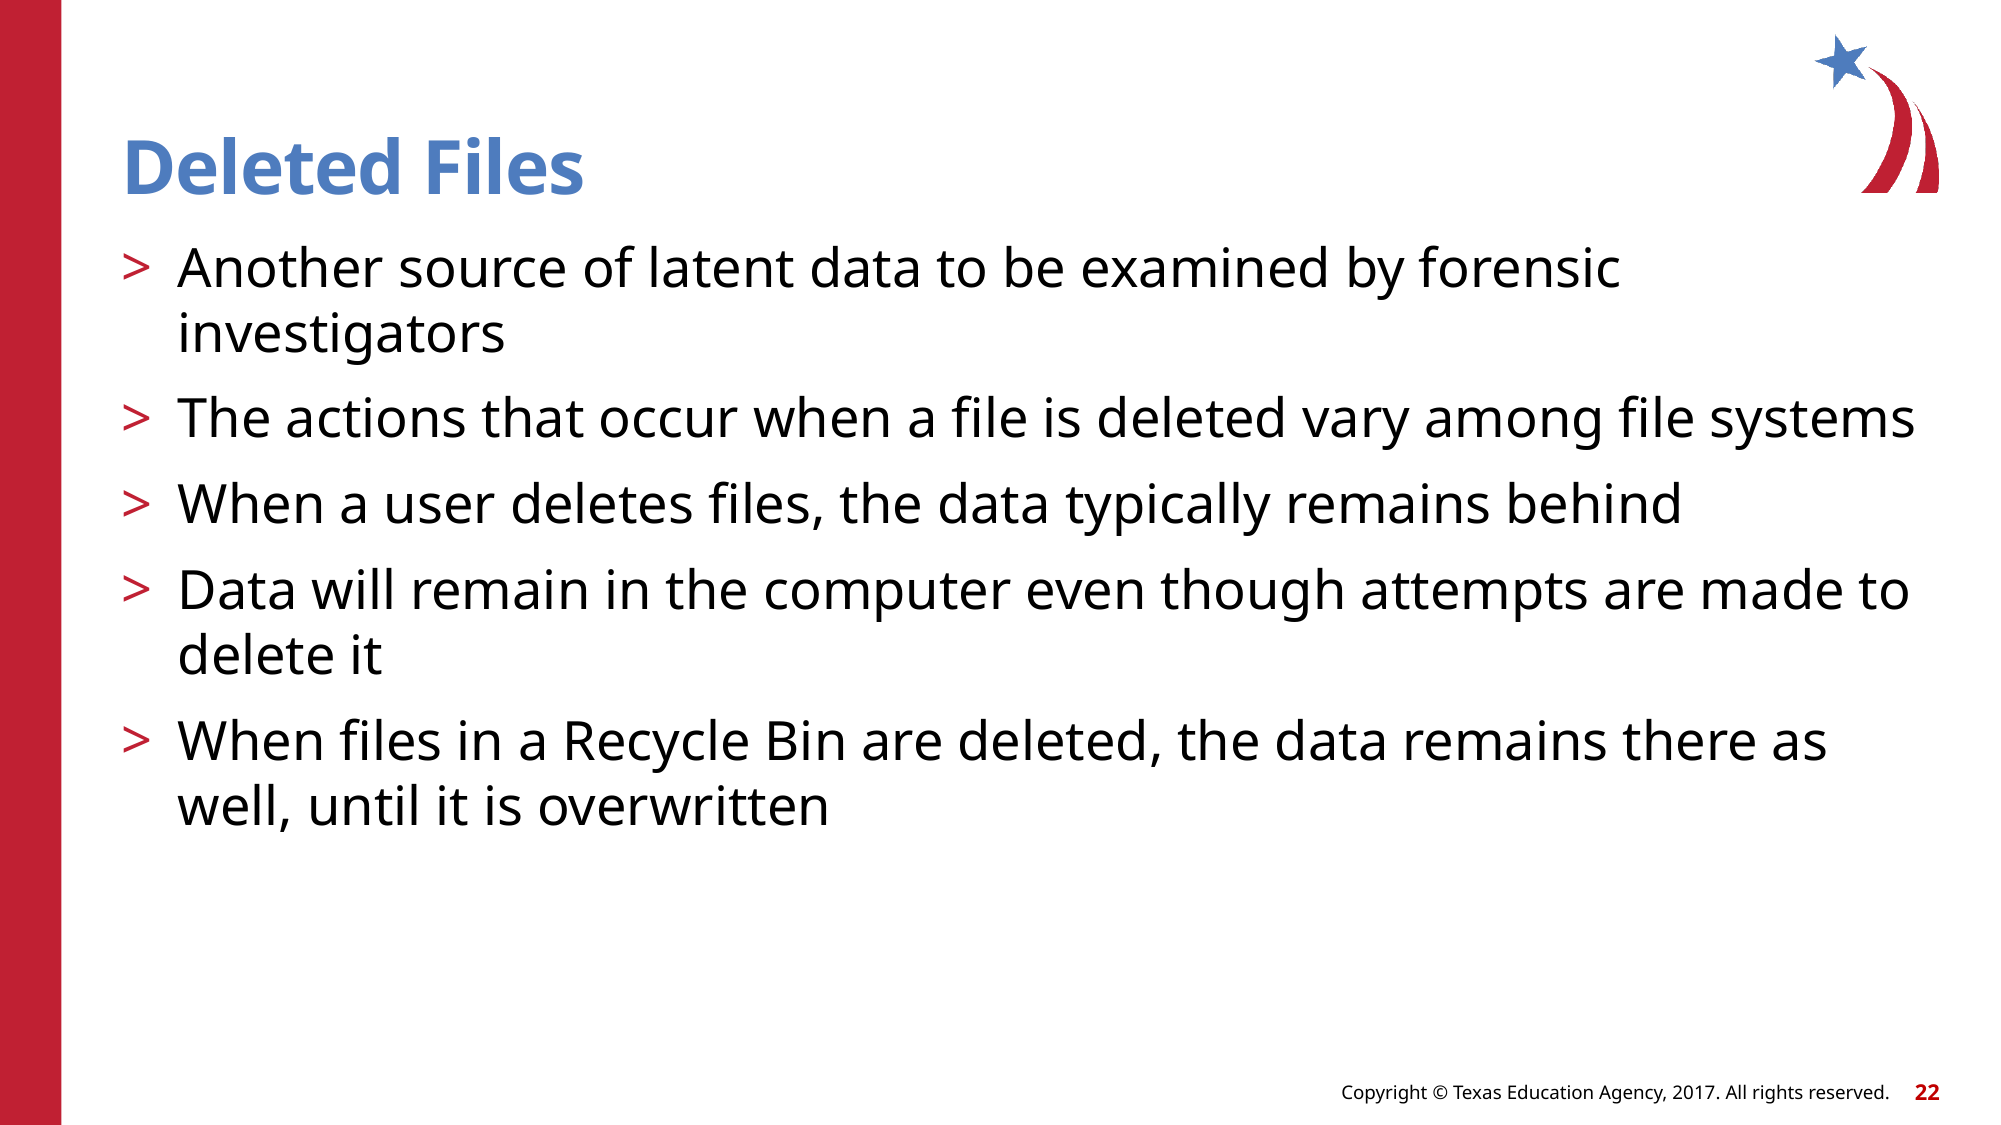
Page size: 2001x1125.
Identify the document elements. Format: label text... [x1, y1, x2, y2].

title Deleted Files [121, 66, 1772, 211]
picture [1814, 34, 1939, 193]
list Another source of latent data to be examined by forensic investigators The actions that occur when a file is deleted vary among file systems When a user deletes files, the data typically remains behind Data will remain in the computer even though attempts are made to delete it When files in a Recycle Bin are deleted, the data remains there as well, until it is overwritten [121, 233, 1936, 1010]
